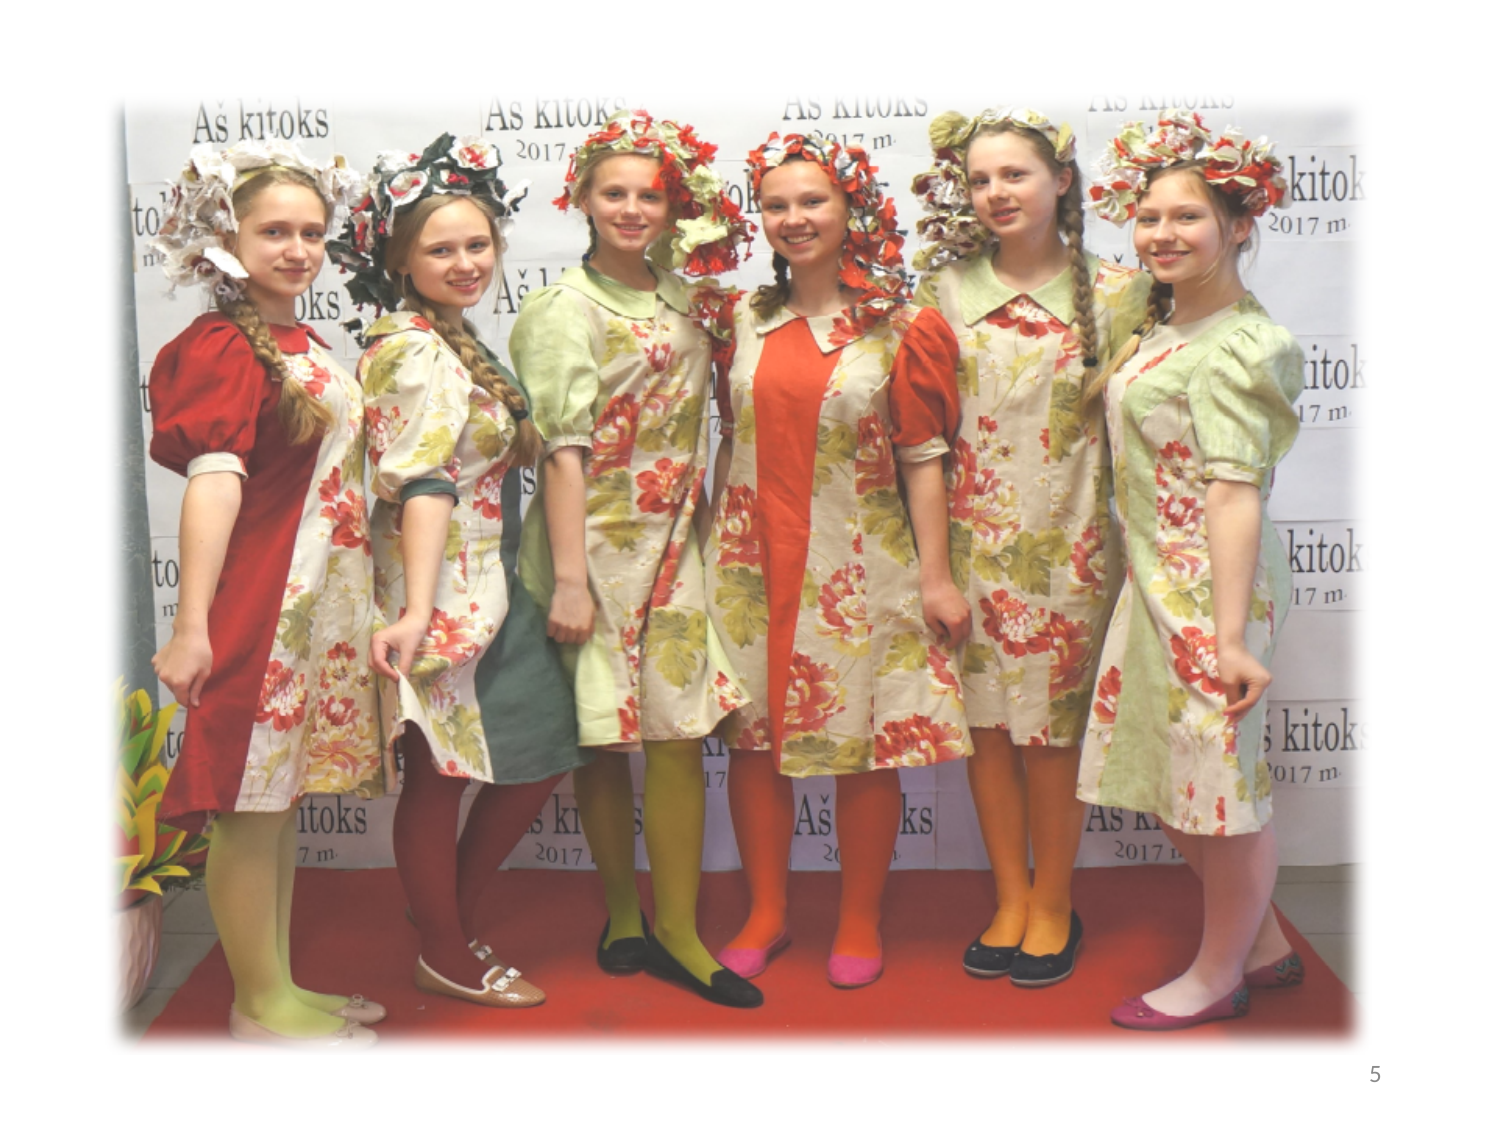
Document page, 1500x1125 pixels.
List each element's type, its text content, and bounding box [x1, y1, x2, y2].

slide_number 5 [1059, 1042, 1397, 1103]
picture [105, 93, 1372, 1055]
